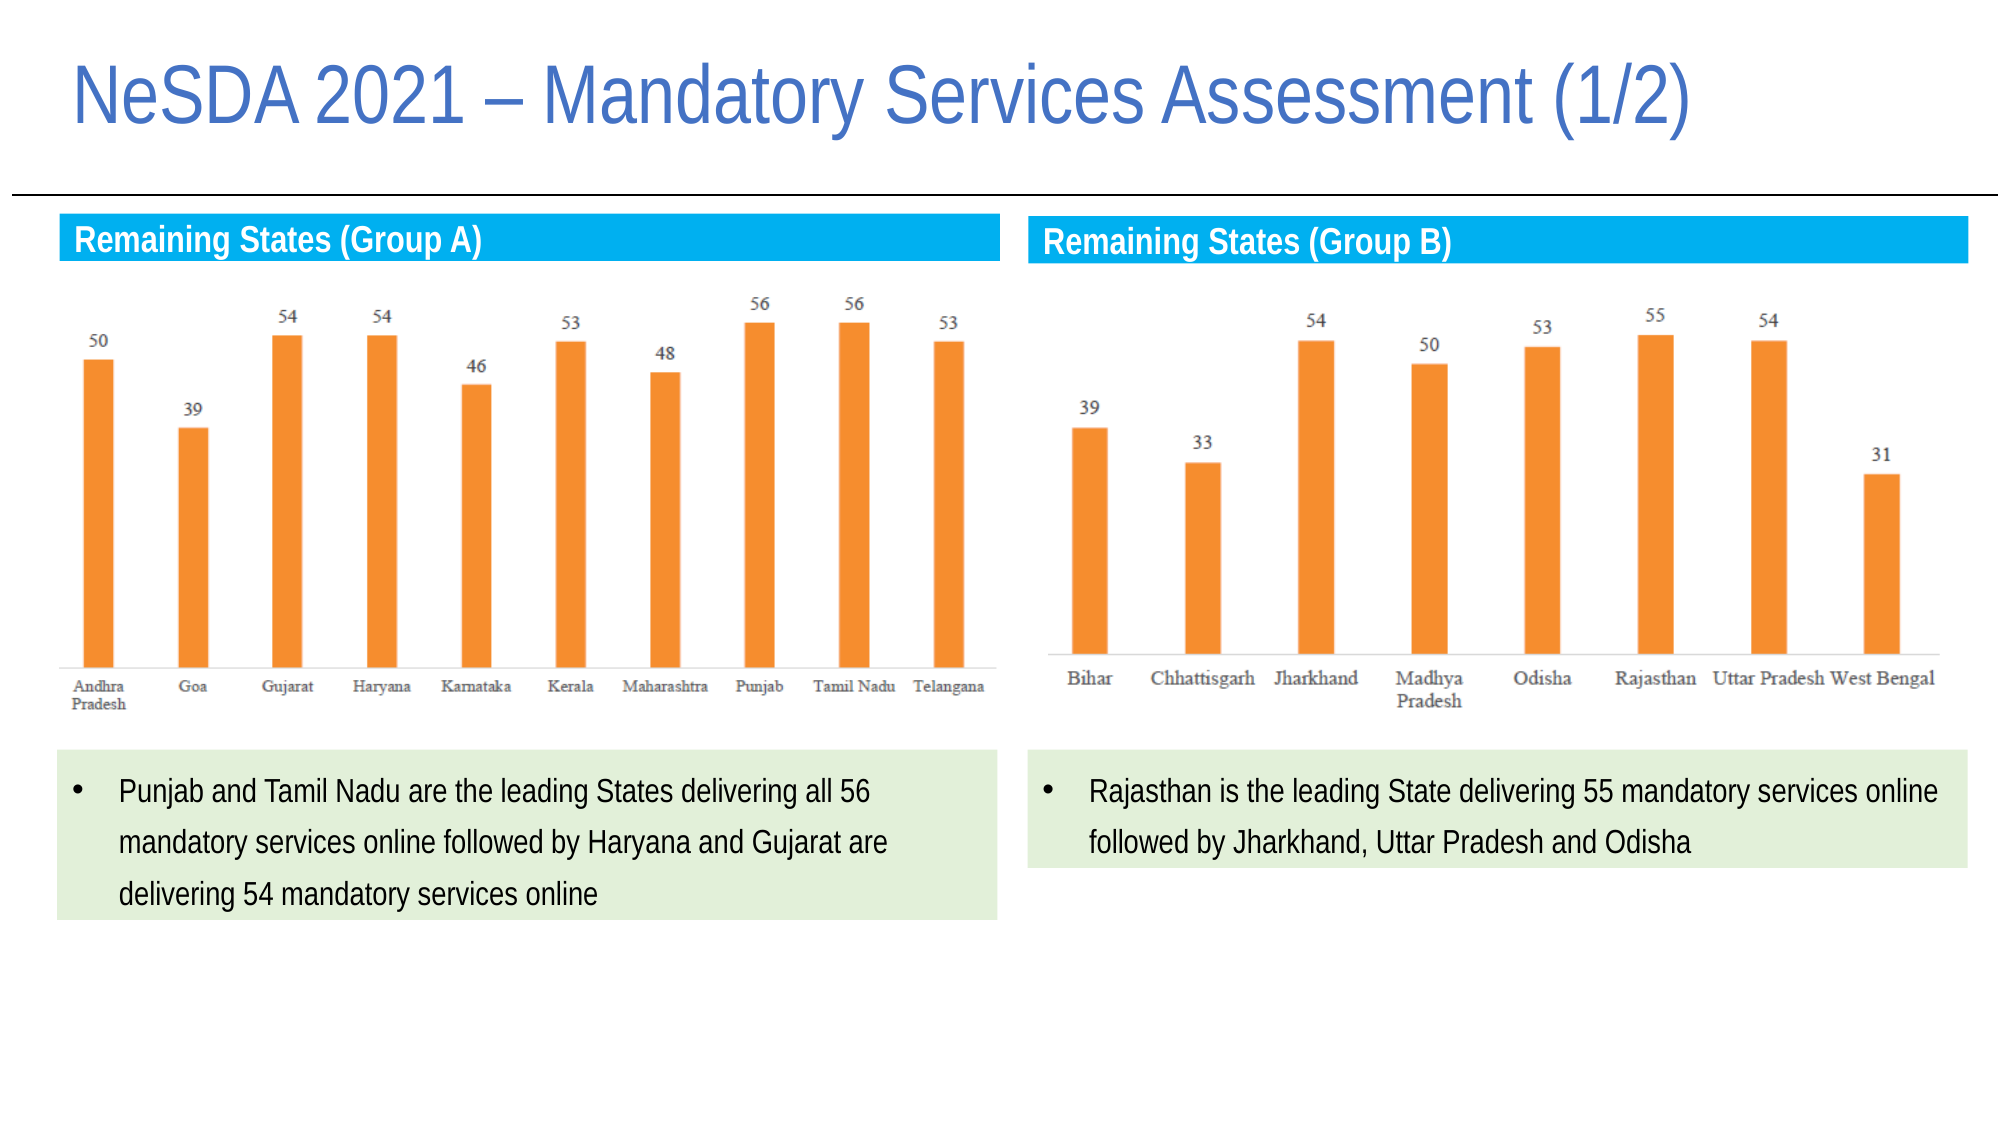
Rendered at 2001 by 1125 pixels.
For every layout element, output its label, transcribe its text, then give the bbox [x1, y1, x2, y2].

text_box Punjab and Tamil Nadu are the leading States delivering all 56 mandatory services online followed by Haryana and Gujarat are delivering 54 mandatory services online [57, 749, 998, 920]
text_box Rajasthan is the leading State delivering 55 mandatory services online followed by Jharkhand, Uttar Pradesh and Odisha [1027, 749, 1968, 868]
title NeSDA 2021 – Mandatory Services Assessment (1/2) [57, 9, 1971, 185]
text_box Remaining States (Group A) [59, 213, 1001, 262]
picture [1048, 291, 1948, 721]
text_box Remaining States (Group B) [1027, 215, 1970, 264]
picture [59, 291, 1005, 721]
